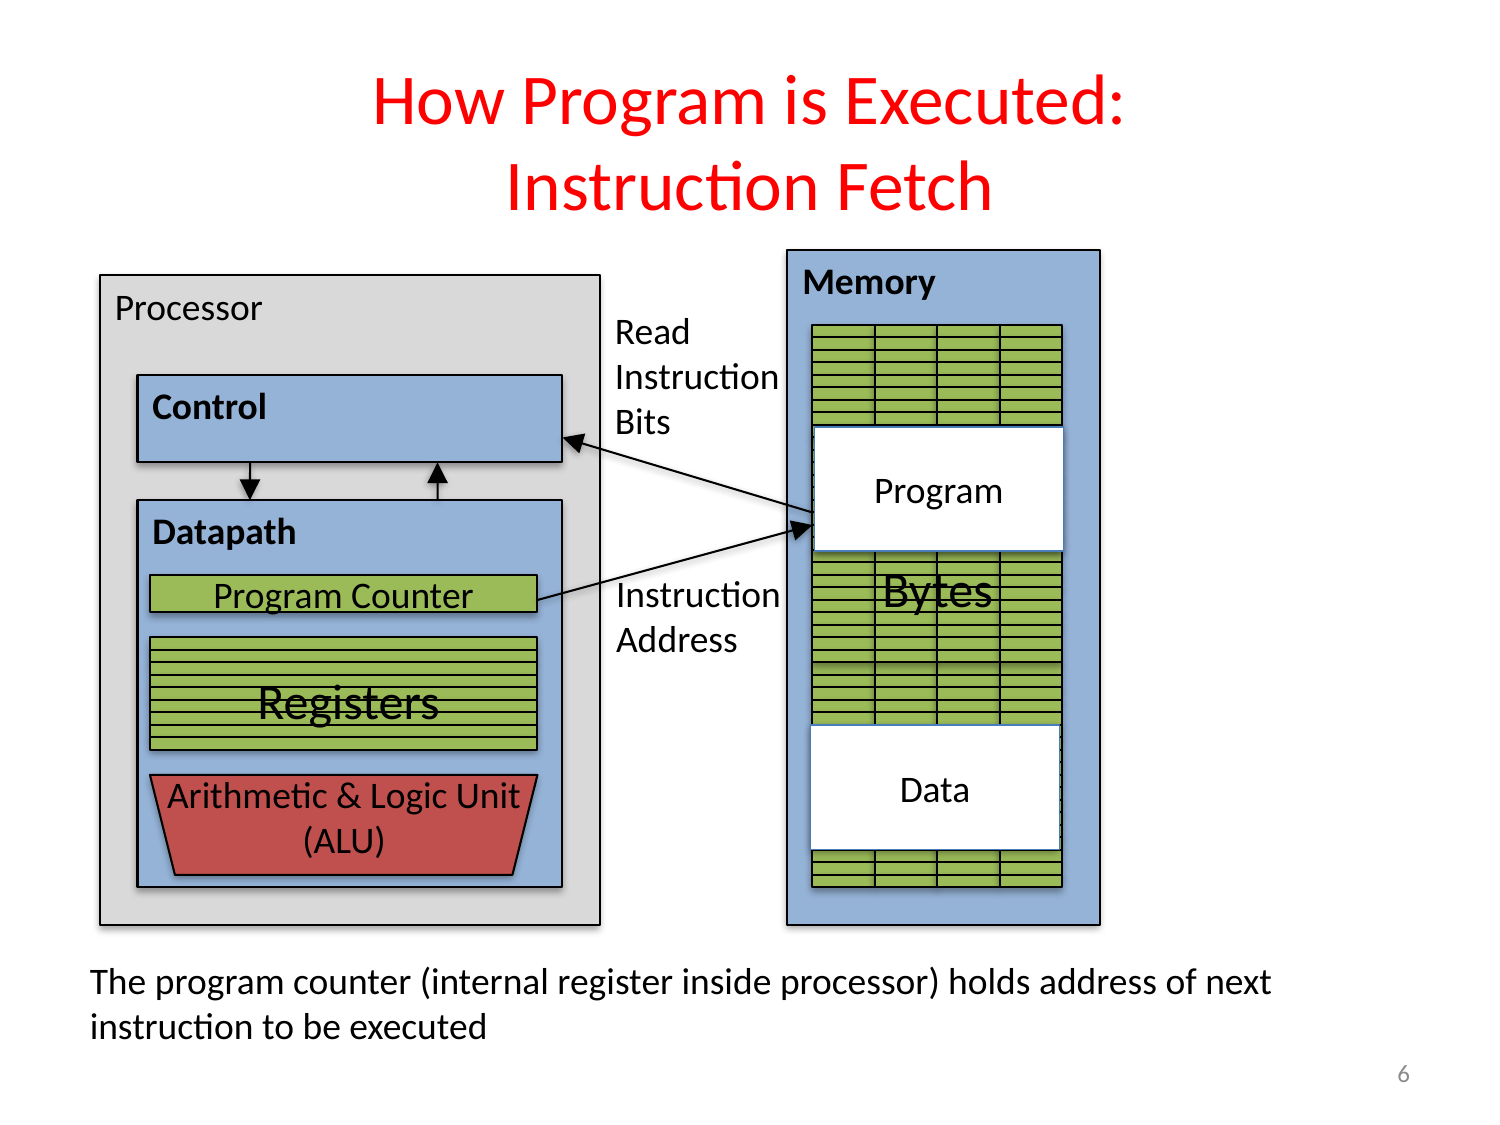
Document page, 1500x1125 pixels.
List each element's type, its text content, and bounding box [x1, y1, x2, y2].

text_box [812, 324, 1063, 888]
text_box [537, 299, 813, 669]
text_box Memory [787, 249, 1101, 926]
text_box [99, 274, 601, 926]
slide_number 6 [1074, 1042, 1425, 1103]
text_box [149, 574, 539, 876]
text_box The program counter (internal register inside processor) holds address of next instruction to be executed [74, 949, 1350, 1055]
title How Program is Executed: Instruction Fetch [75, 45, 1425, 233]
